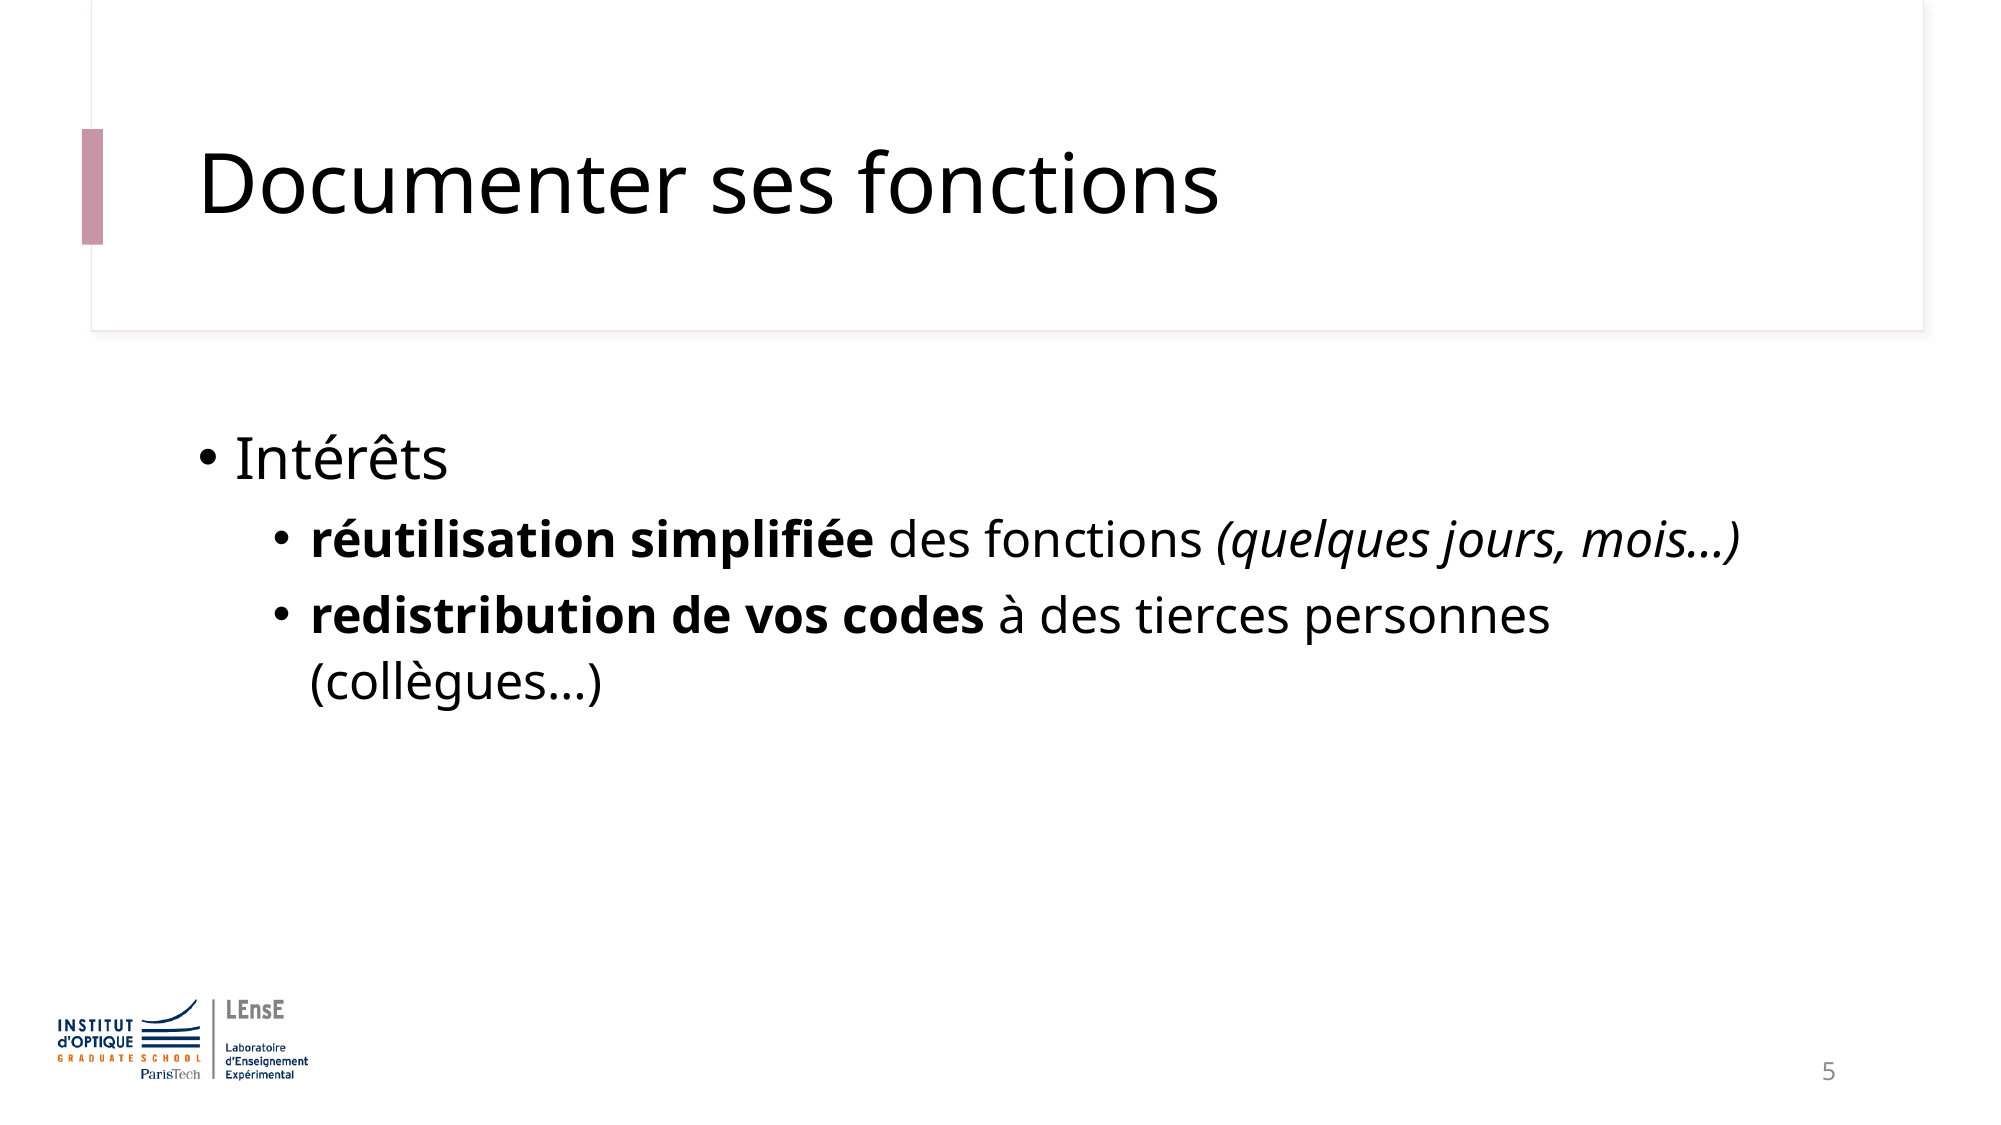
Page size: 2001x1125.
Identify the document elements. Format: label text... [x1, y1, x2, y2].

slide_number 5 [1401, 1042, 1851, 1103]
title Documenter ses fonctions [183, 90, 1851, 284]
picture [33, 973, 333, 1097]
list Intérêts réutilisation simplifiée des fonctions (quelques jours, mois…) redistribution de vos codes à des tierces personnes (collègues…) [183, 406, 1851, 1013]
